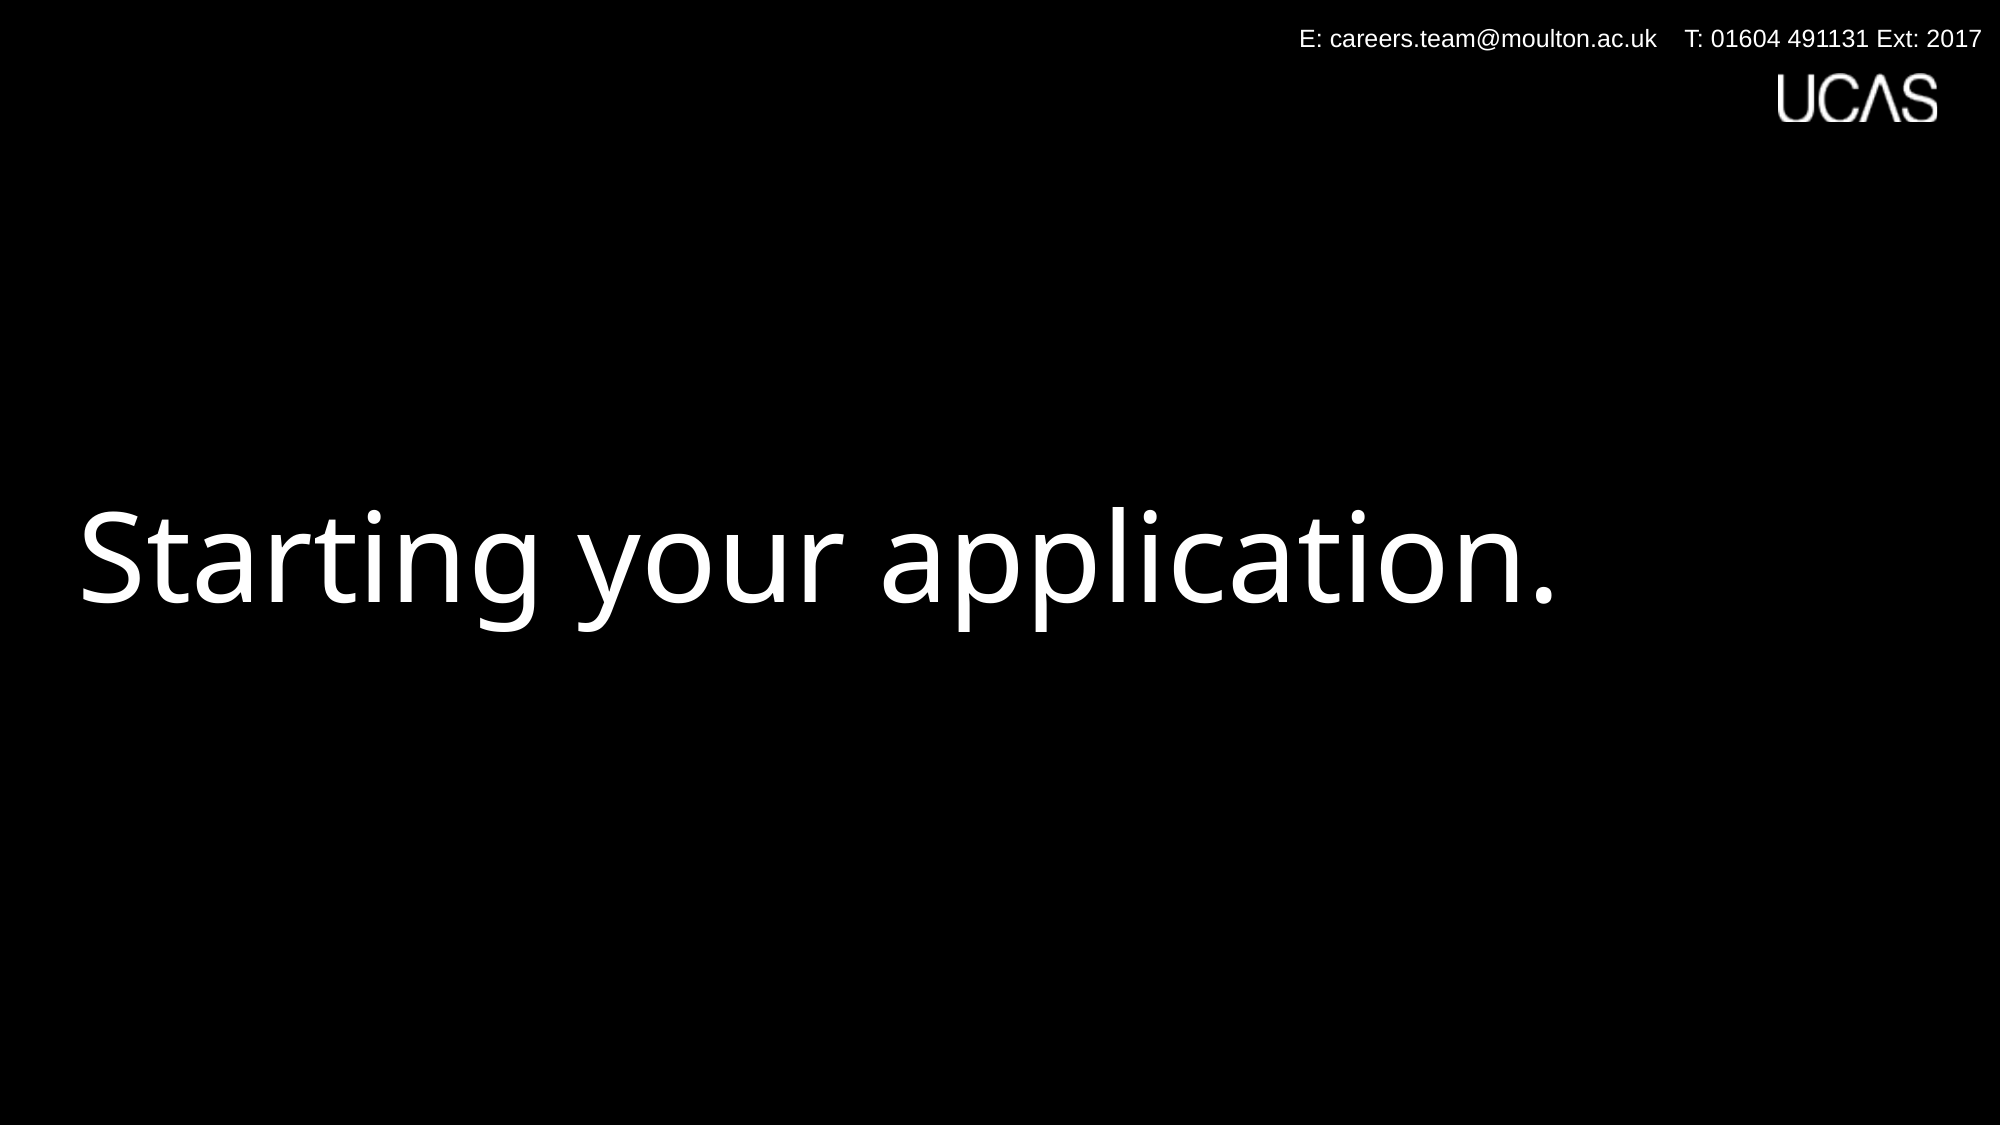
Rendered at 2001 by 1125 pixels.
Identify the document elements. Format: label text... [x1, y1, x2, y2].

text_box E: careers.team@moulton.ac.uk T: 01604 491131 Ext: 2017 [1277, 12, 2000, 63]
title Starting your application. [62, 280, 1862, 637]
